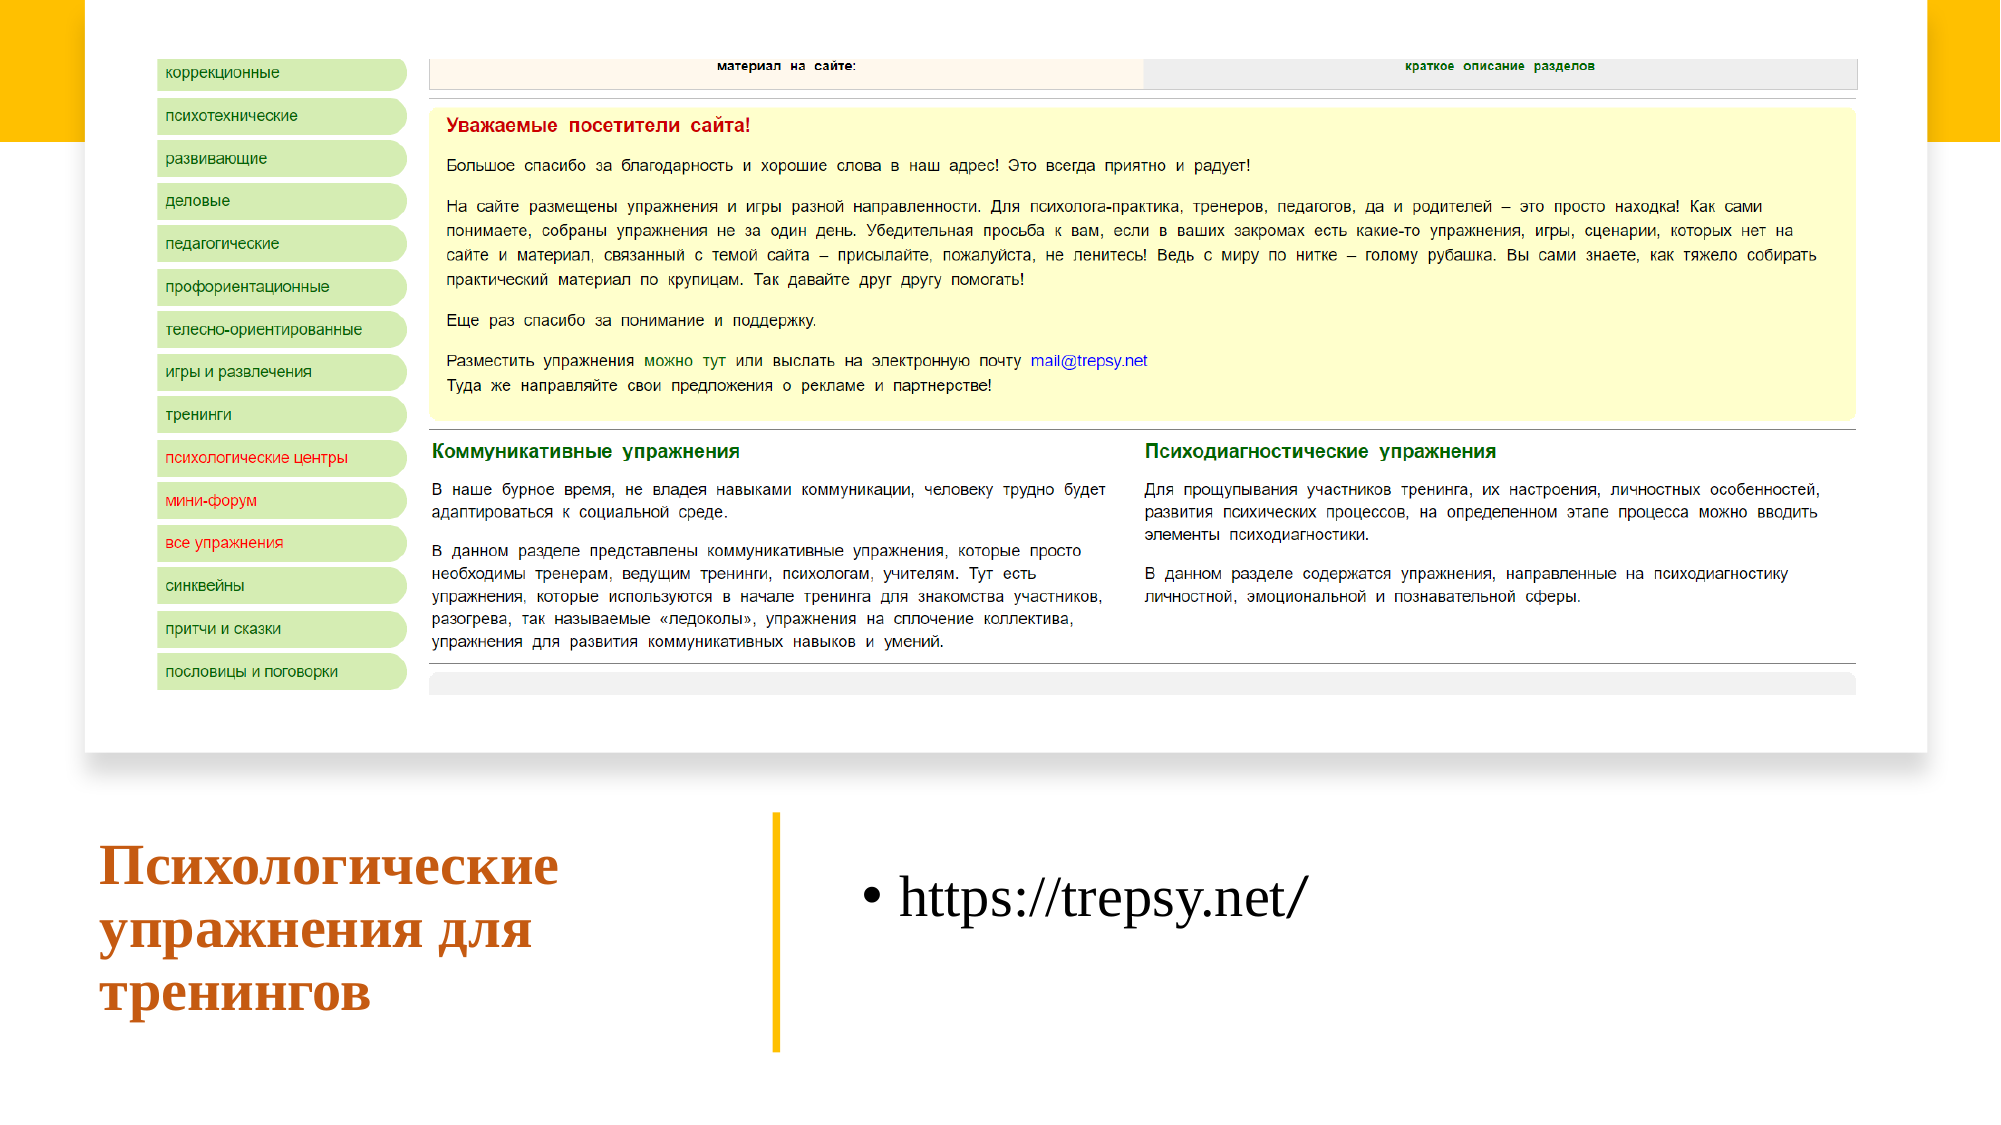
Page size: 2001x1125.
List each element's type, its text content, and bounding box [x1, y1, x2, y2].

picture [157, 59, 1859, 695]
text_box [84, 0, 1928, 754]
text_box [1928, 0, 2000, 143]
text_box [0, 0, 84, 143]
text_box [0, 143, 2000, 1125]
title Психологические упражнения для тренингов [84, 801, 745, 1057]
list https://trepsy.net/ [846, 801, 1928, 1057]
text_box [772, 811, 781, 1053]
